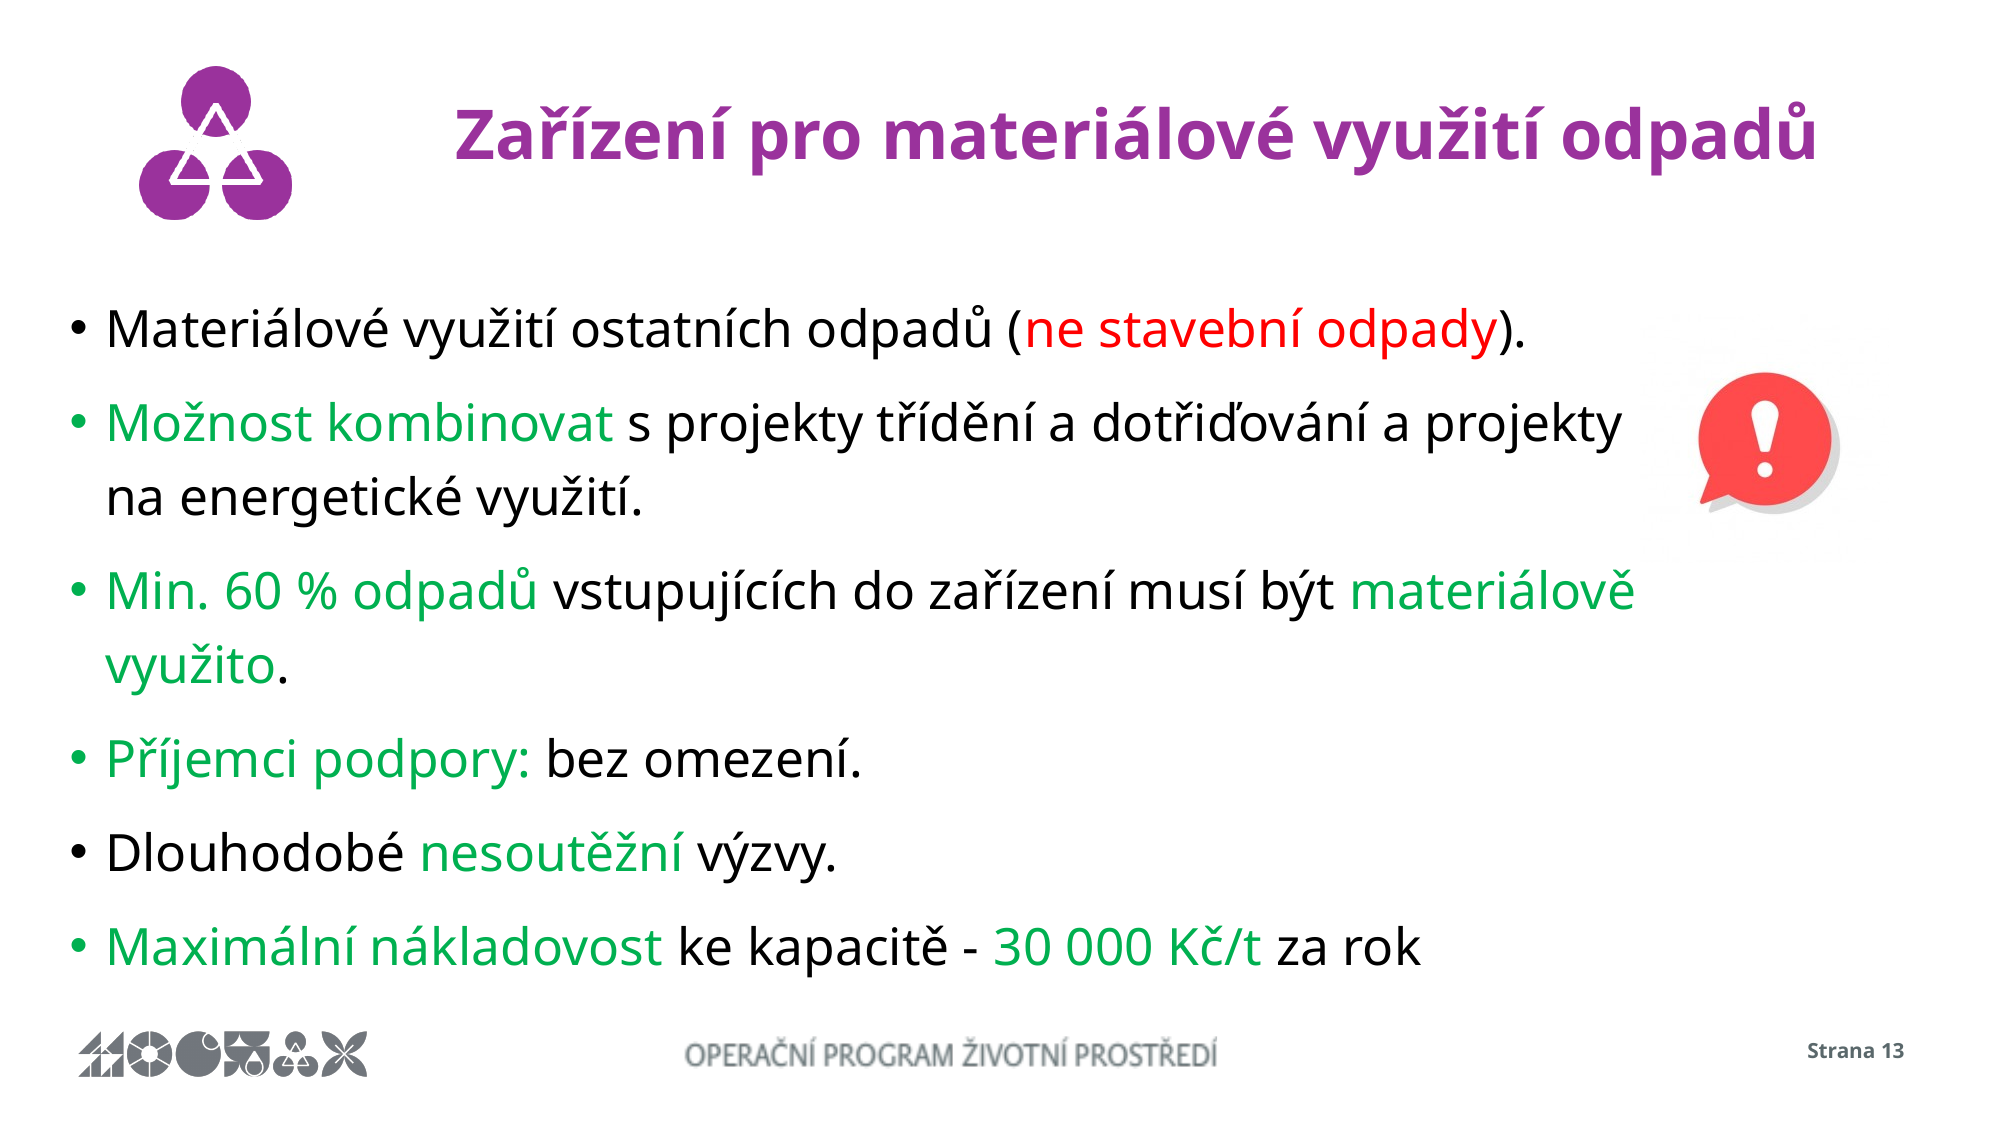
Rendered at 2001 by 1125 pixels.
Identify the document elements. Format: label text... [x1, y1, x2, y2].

picture [69, 1022, 376, 1086]
title Zařízení pro materiálové využití odpadů [440, 92, 1920, 194]
picture [139, 66, 292, 220]
list Materiálové využití ostatních odpadů (ne stavební odpady). Možnost kombinovat s projekty třídění a dotřiďování a projekty na energetické využití. Min. 60 % odpadů vstupujících do zařízení musí být materiálově využito. Příjemci podpory: bez omezení. Dlouhodobé nesoutěžní výzvy. Maximální nákladovost ke kapacitě - 30 000 Kč/t za rok [54, 275, 1846, 990]
picture [1640, 314, 1889, 563]
slide_number Strana 13 [1412, 1022, 1920, 1082]
